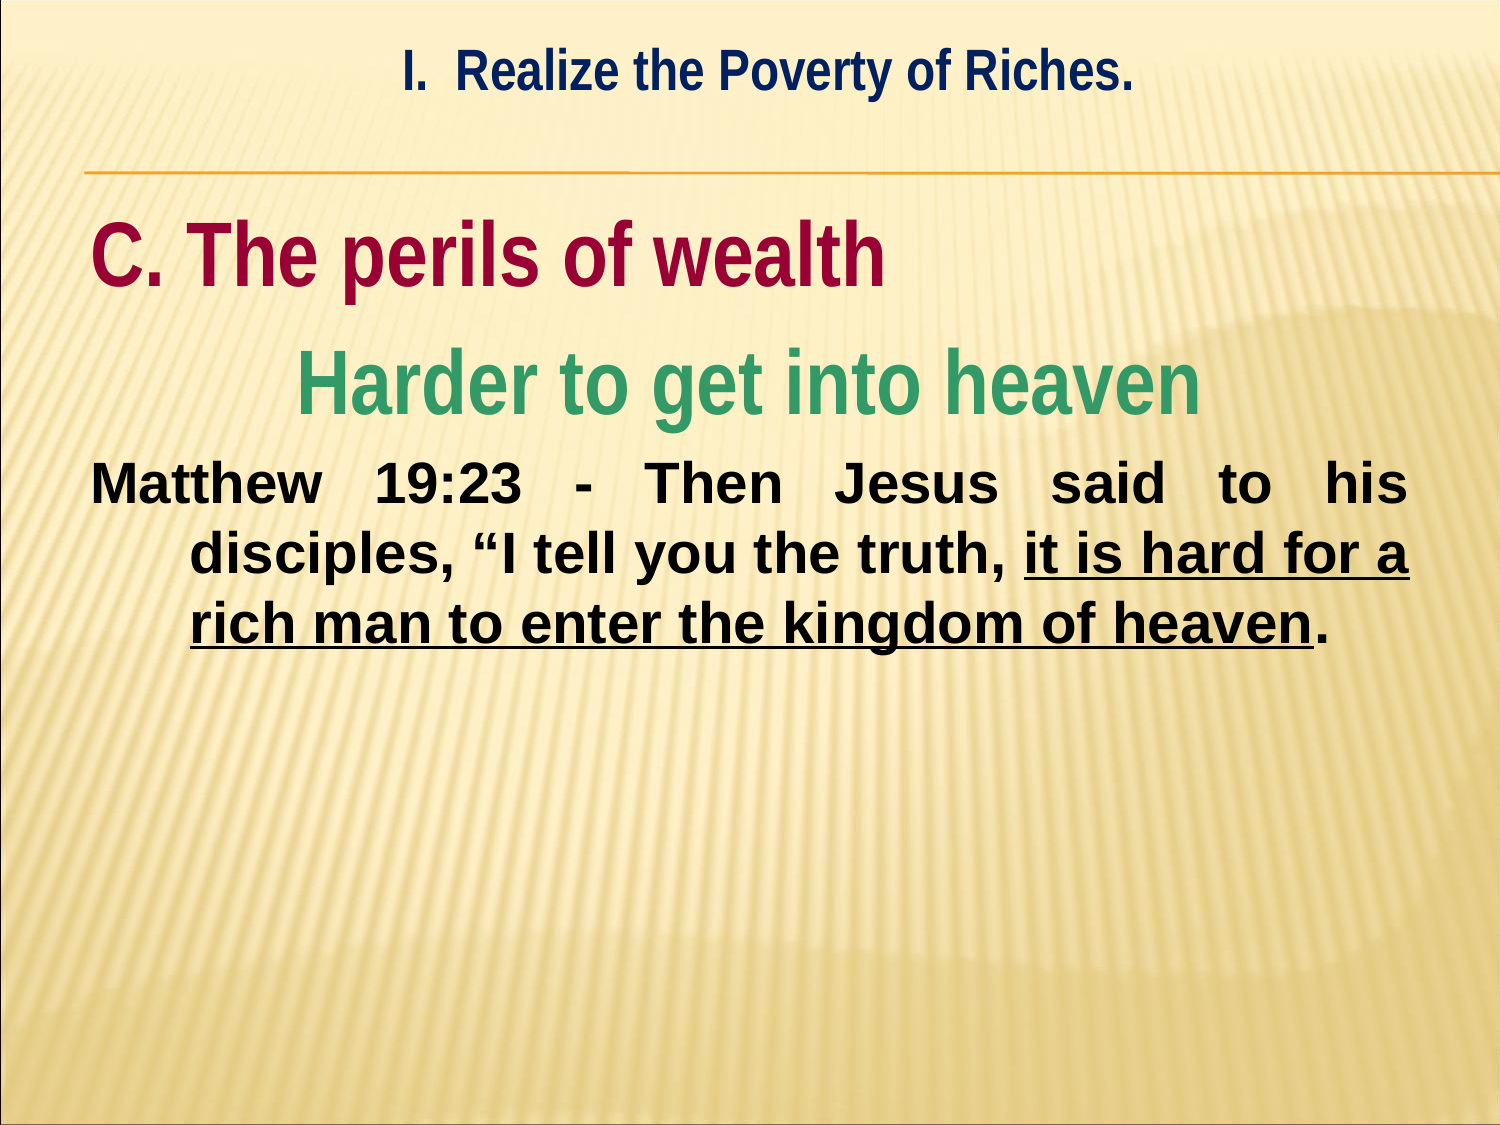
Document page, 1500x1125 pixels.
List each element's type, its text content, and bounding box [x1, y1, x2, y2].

list C. The perils of wealth Harder to get into heaven Matthew 19:23 - Then Jesus said to his disciples, “I tell you the truth, it is hard for a rich man to enter the kingdom of heaven. [75, 187, 1425, 1075]
picture [0, 0, 1500, 1125]
text_box I. Realize the Poverty of Riches. [124, 24, 1413, 110]
